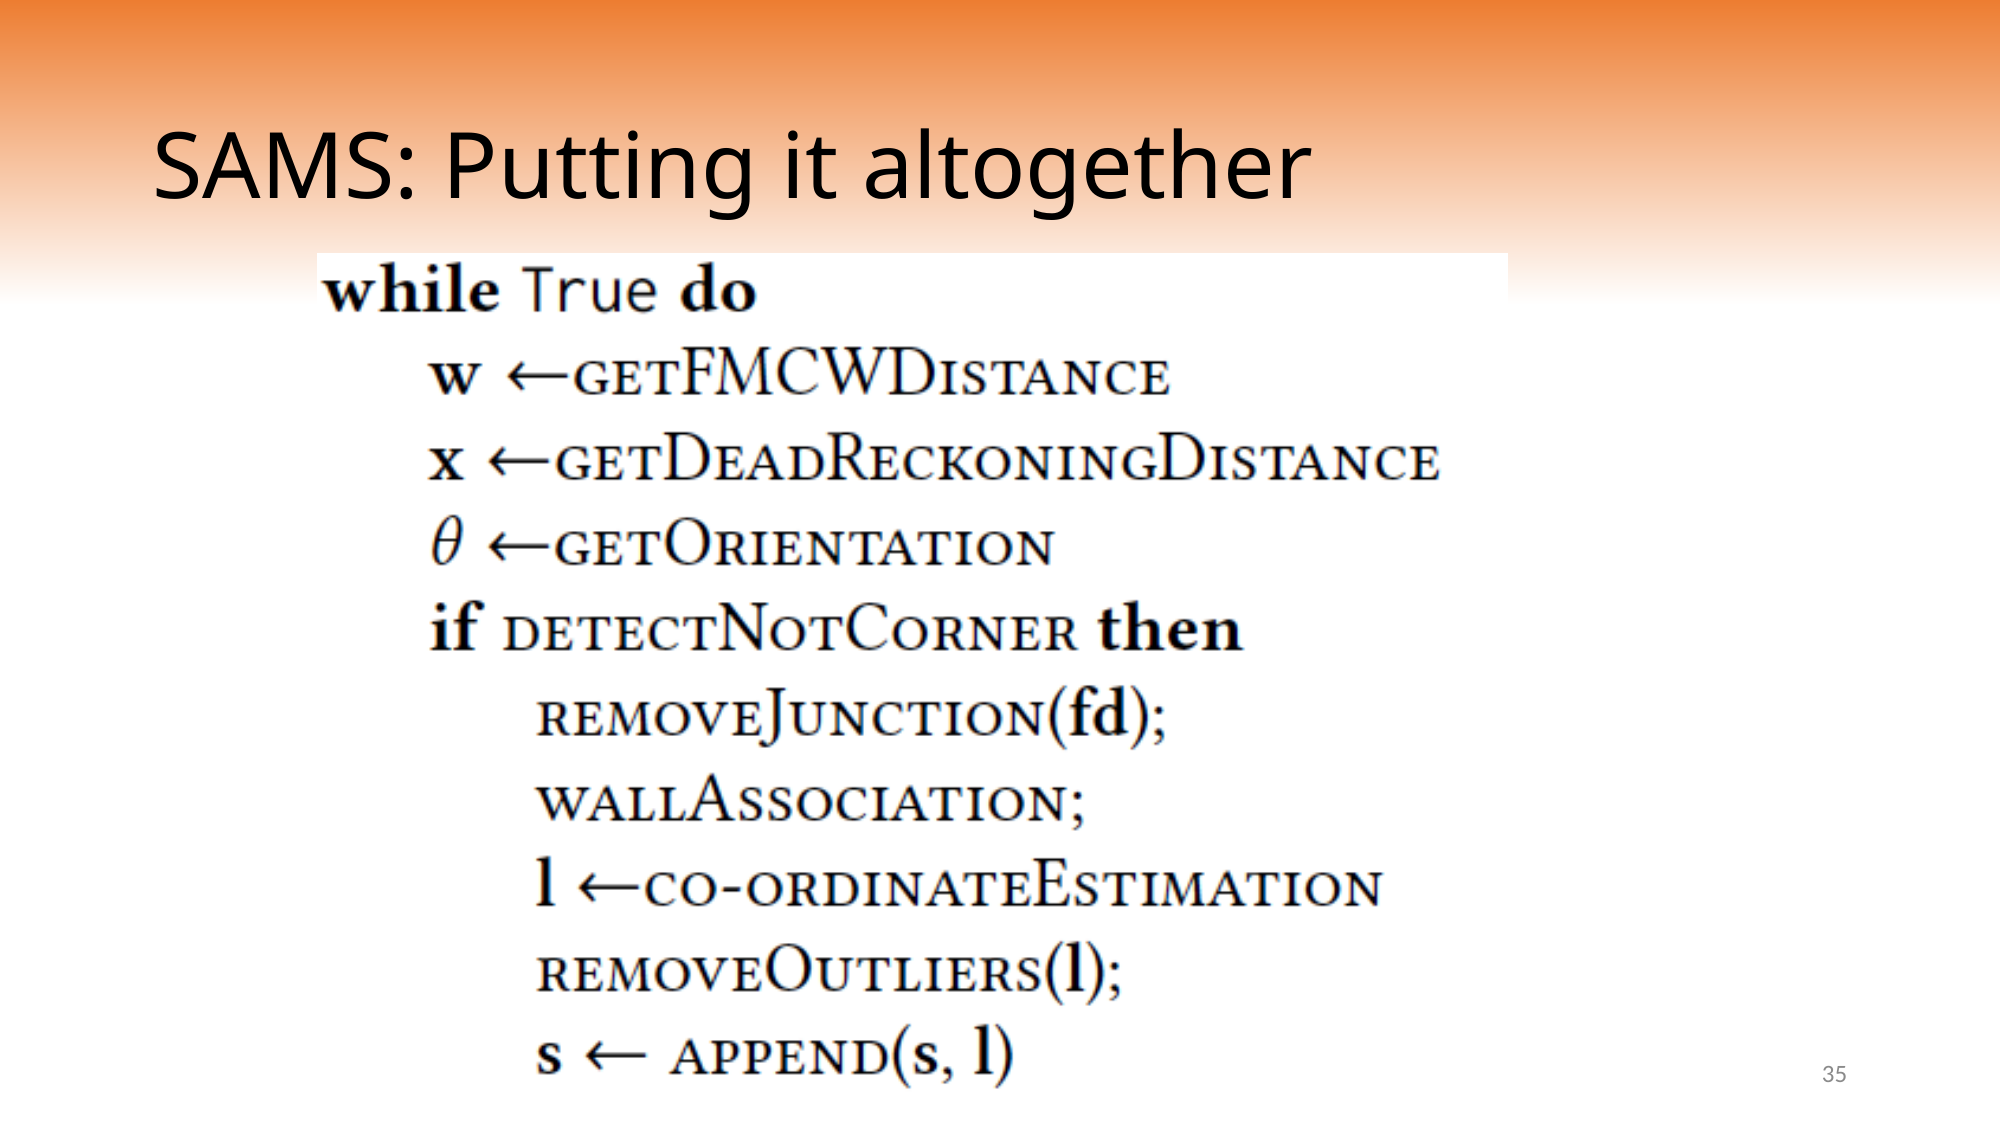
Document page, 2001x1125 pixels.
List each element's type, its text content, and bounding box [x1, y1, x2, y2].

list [317, 253, 1508, 1103]
slide_number 35 [1508, 1042, 1863, 1103]
title SAMS: Putting it altogether [137, 59, 1863, 278]
